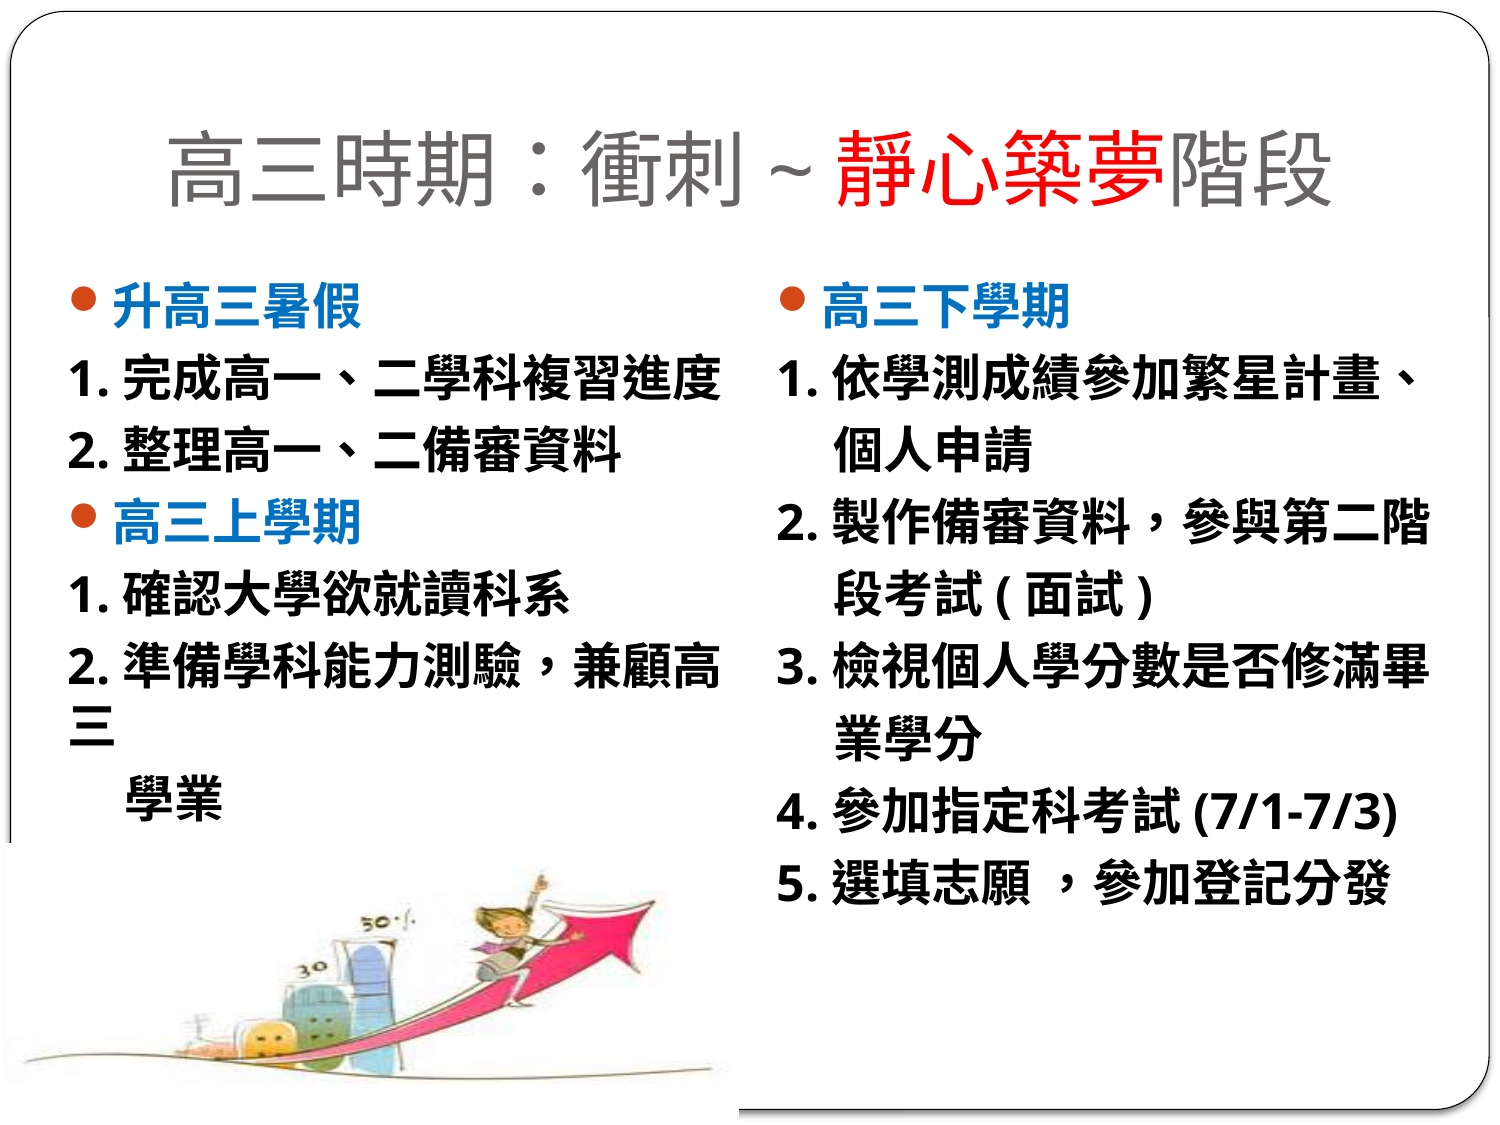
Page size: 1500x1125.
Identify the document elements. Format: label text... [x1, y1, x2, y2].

picture [4, 843, 739, 1125]
list 升高三暑假 1.完成高一、二學科複習進度 2.整理高一、二備審資料 高三上學期 1.確認大學欲就讀科系 2.準備學科能力測驗，兼顧高三 學業 3.參加學科能力測驗 [53, 267, 761, 1018]
text_box 高三下學期 1.依學測成績參加繁星計畫、 個人申請 2.製作備審資料，參與第二階 段考試(面試) 3.檢視個人學分數是否修滿畢 業學分 4.參加指定科考試(7/1-7/3) 5.選填志願 ，參加登記分發 [761, 267, 1459, 1018]
title 高三時期：衝刺~靜心築夢階段 [150, 45, 1425, 233]
